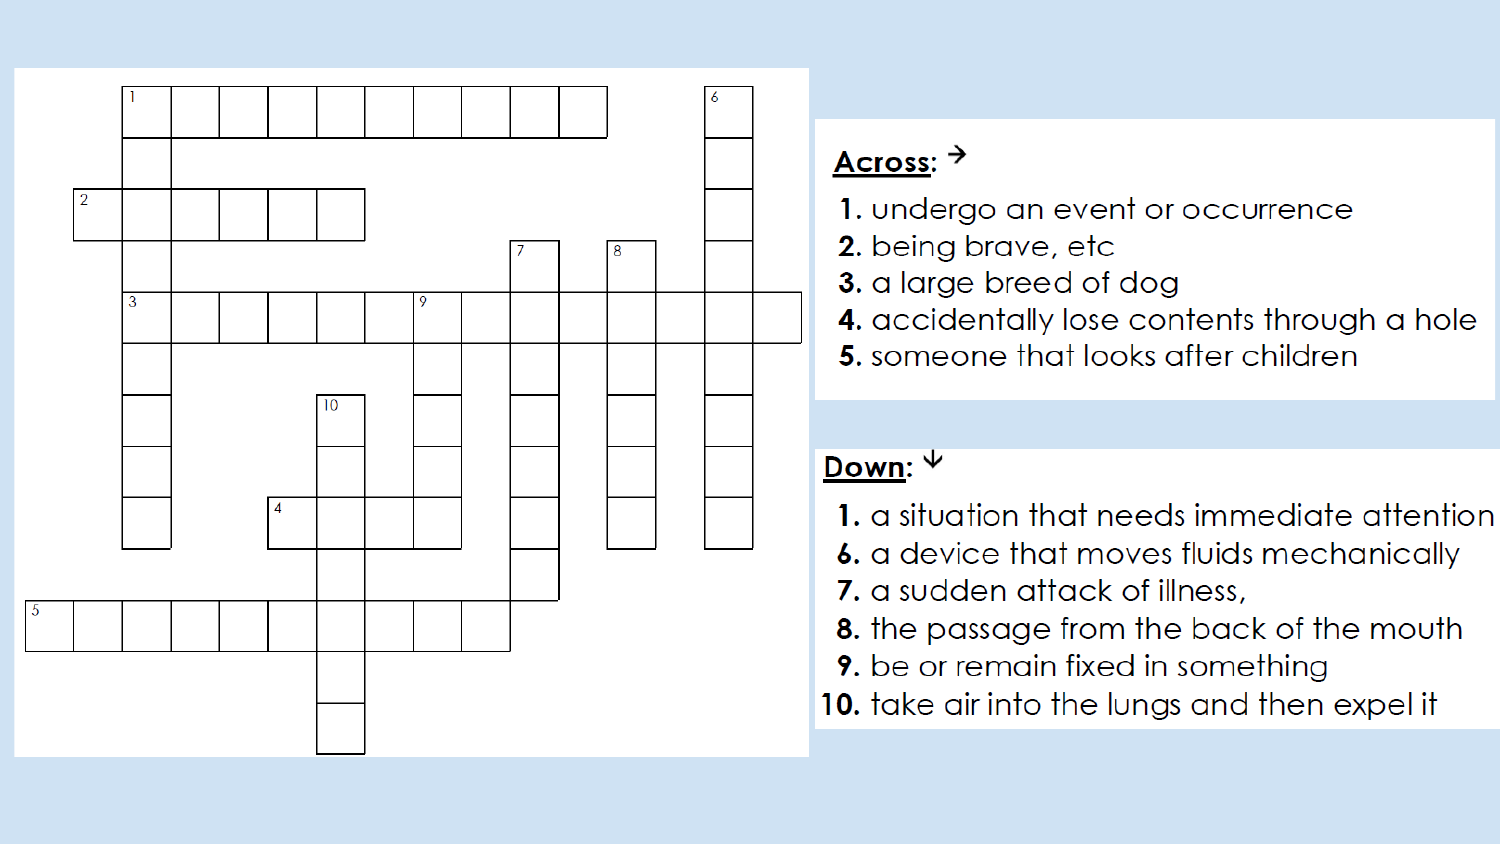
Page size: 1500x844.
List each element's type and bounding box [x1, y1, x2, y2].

picture [814, 119, 1496, 400]
picture [14, 68, 810, 758]
picture [814, 449, 1500, 729]
